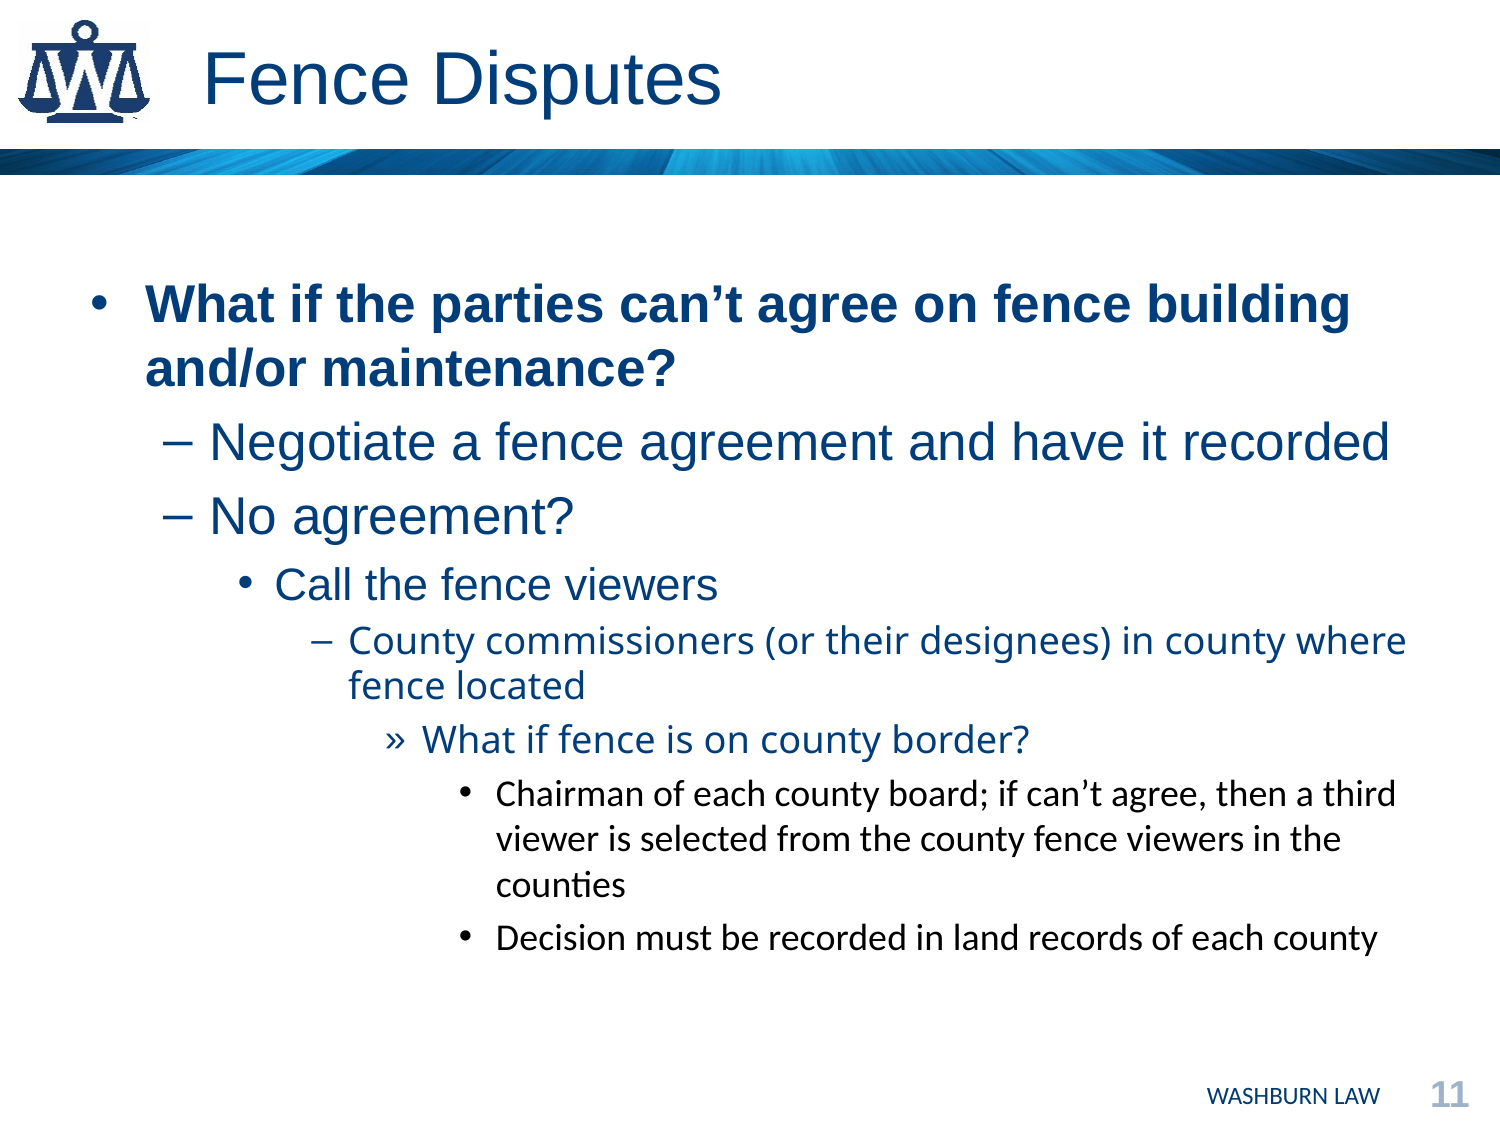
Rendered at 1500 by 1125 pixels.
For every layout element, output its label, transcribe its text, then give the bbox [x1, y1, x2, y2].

title Fence Disputes [187, 0, 1425, 150]
list What if the parties can’t agree on fence building and/or maintenance? Negotiate a fence agreement and have it recorded No agreement? Call the fence viewers County commissioners (or their designees) in county where fence located What if fence is on county border? Chairman of each county board; if can’t agree, then a third viewer is selected from the county fence viewers in the counties Decision must be recorded in land records of each county [75, 262, 1425, 1005]
footer WASHBURN LAW [1187, 1065, 1400, 1125]
picture [18, 20, 150, 123]
picture [0, 149, 1500, 175]
slide_number 11 [1400, 1062, 1500, 1123]
